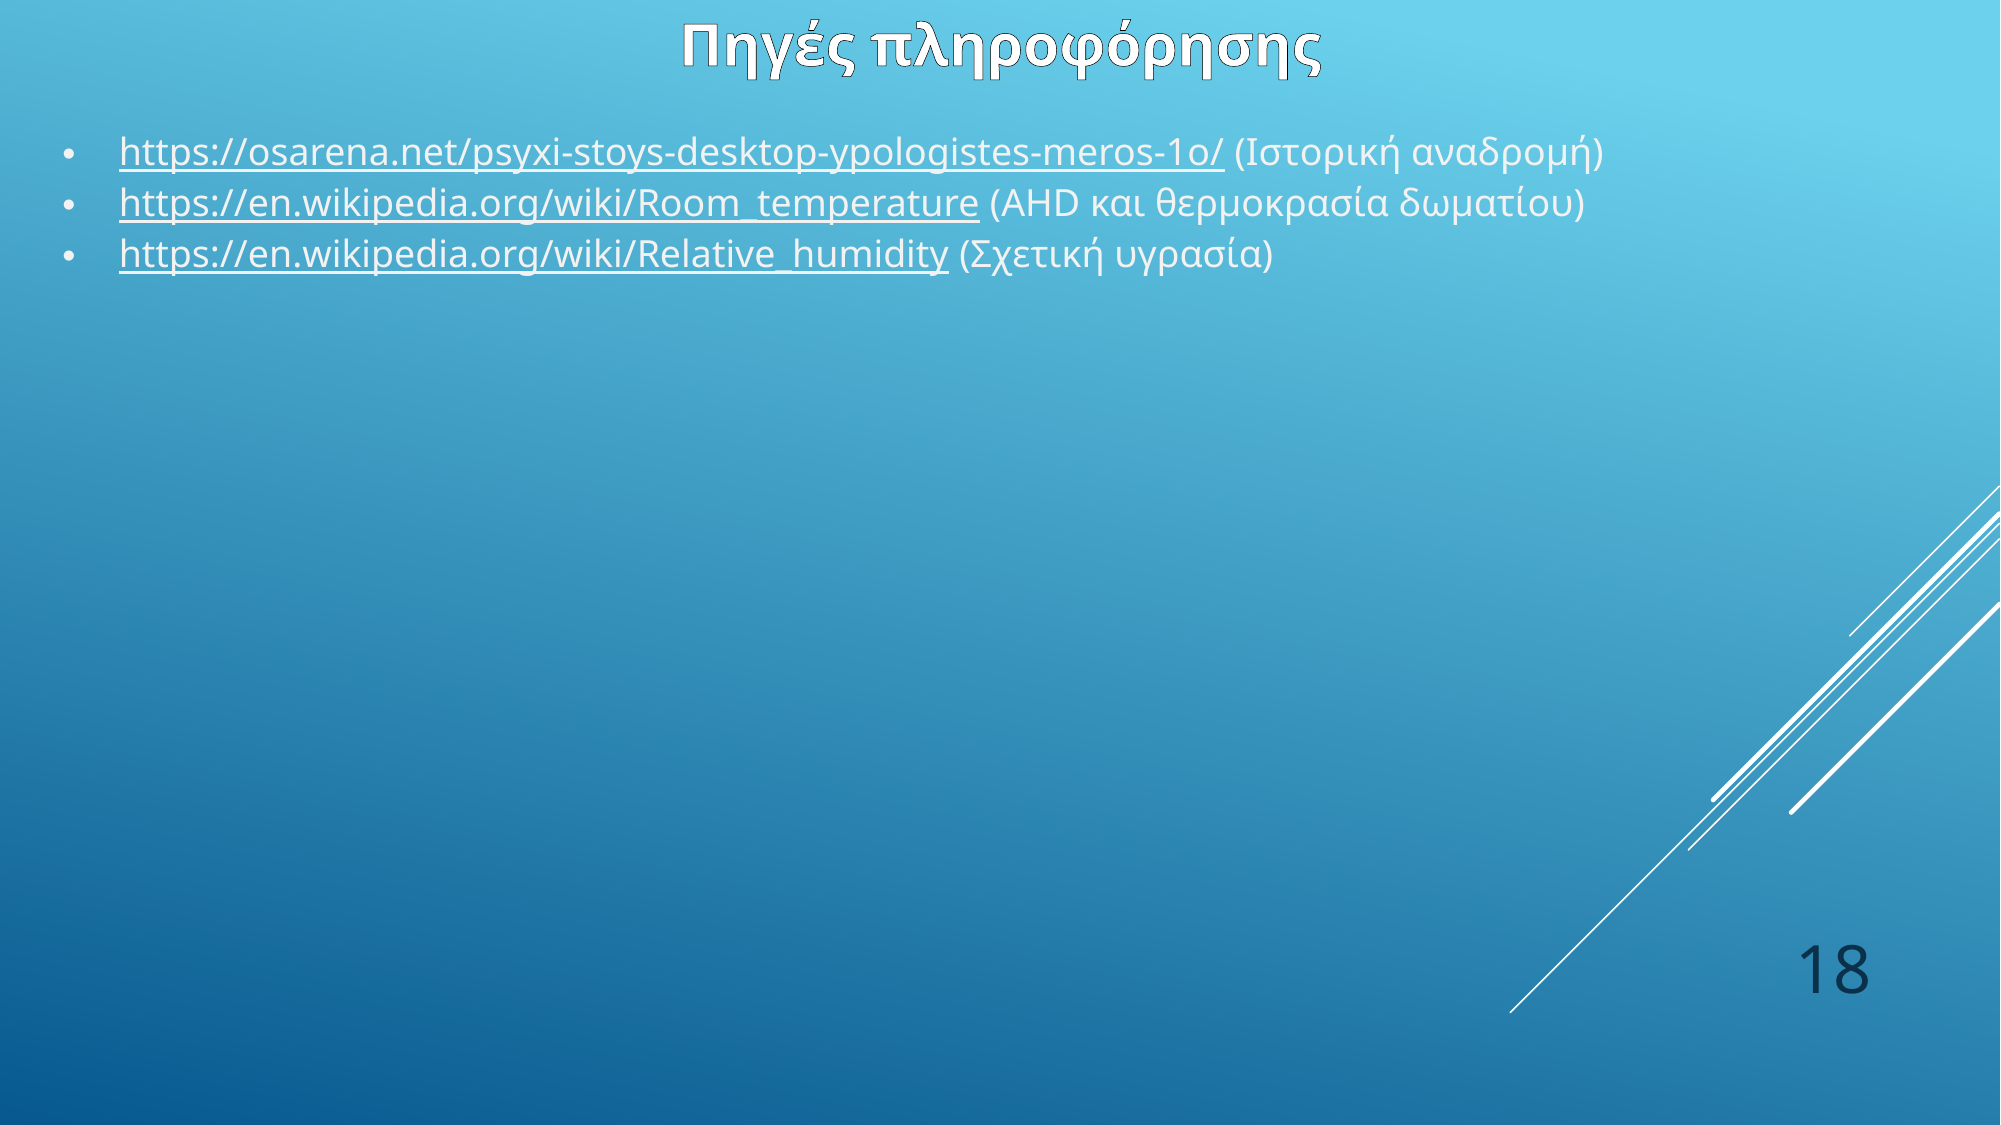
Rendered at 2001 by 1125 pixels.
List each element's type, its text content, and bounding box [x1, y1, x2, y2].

slide_number 18 [1700, 915, 1888, 1025]
text_box https://osarena.net/psyxi-stoys-desktop-ypologistes-meros-1o/ (Ιστορική αναδρομή) https://en.wikipedia.org/wiki/Room_temperature (AHD και θερμοκρασία δωματίου) https://en.wikipedia.org/wiki/Relative_humidity (Σχετική υγρασία) [47, 121, 1953, 379]
text_box Πηγές πληροφόρησης [664, 0, 1336, 85]
